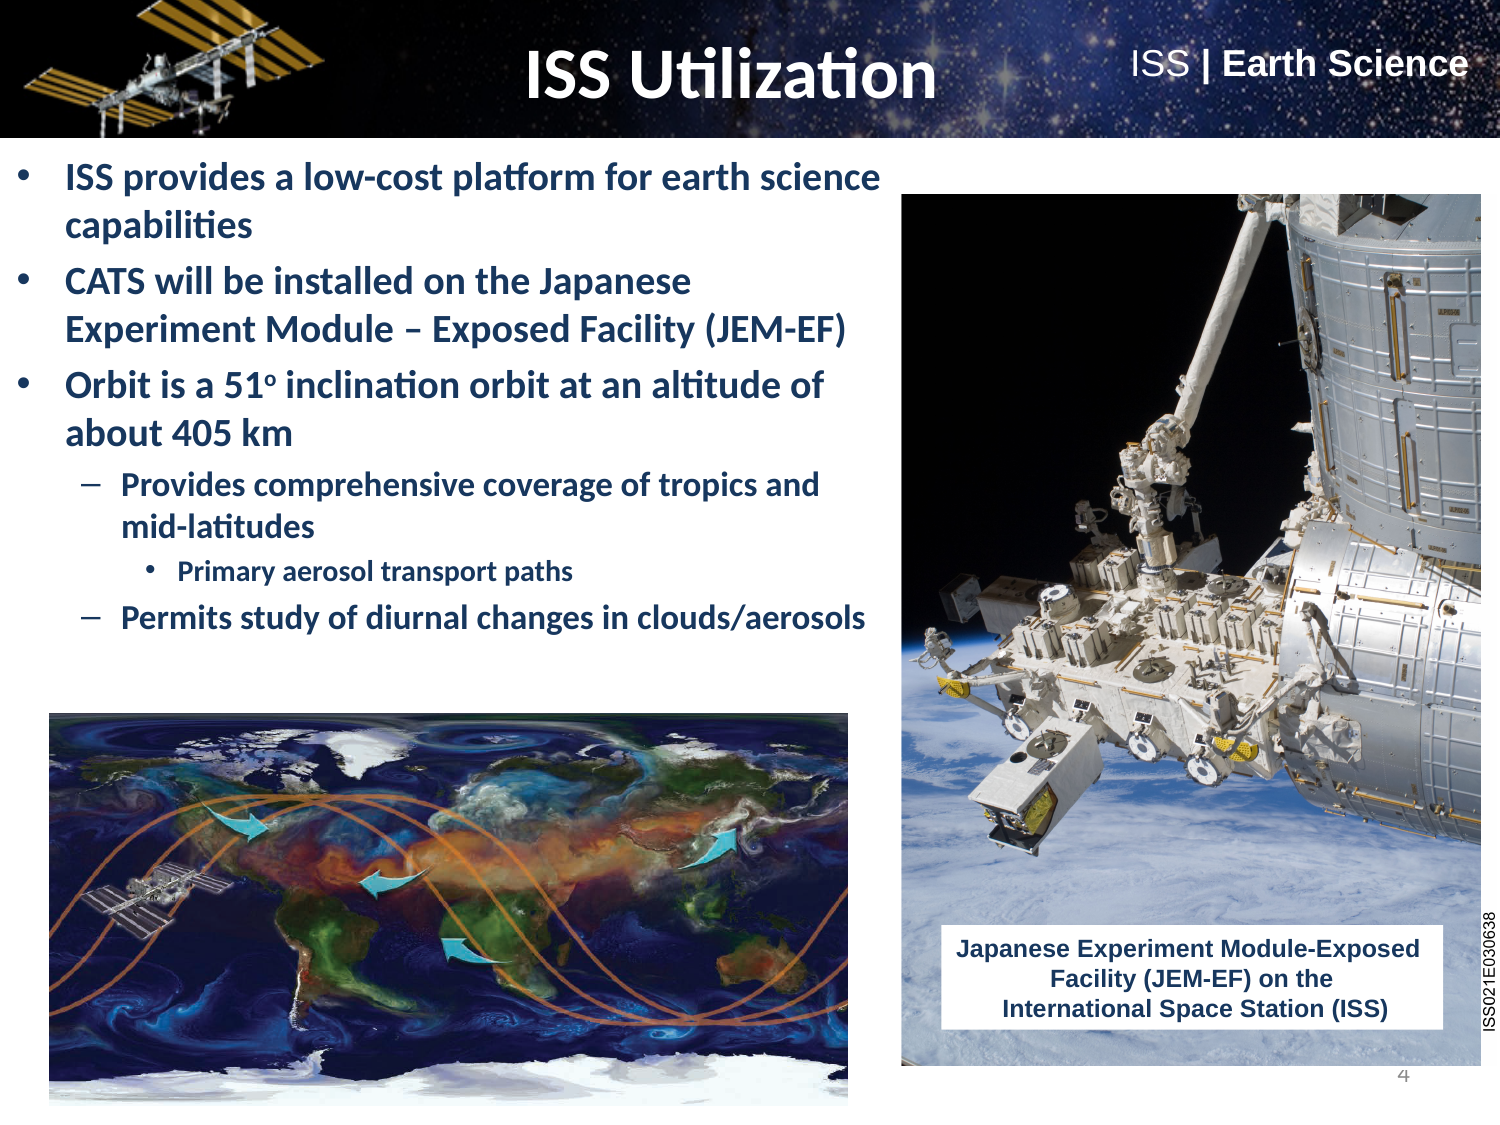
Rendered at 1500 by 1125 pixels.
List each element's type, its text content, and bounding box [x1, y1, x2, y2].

list ISS provides a low-cost platform for earth science capabilities CATS will be installed on the Japanese Experiment Module – Exposed Facility (JEM-EF) Orbit is a 51o inclination orbit at an altitude of about 405 km Provides comprehensive coverage of tropics and mid-latitudes Primary aerosol transport paths Permits study of diurnal changes in clouds/aerosols [1, 146, 902, 714]
slide_number 4 [1074, 1042, 1425, 1103]
picture [49, 195, 1500, 1106]
picture [0, 0, 1500, 138]
text_box Japanese Experiment Module-Exposed Facility (JEM-EF) on the International Space Station (ISS) [941, 936, 1444, 1030]
